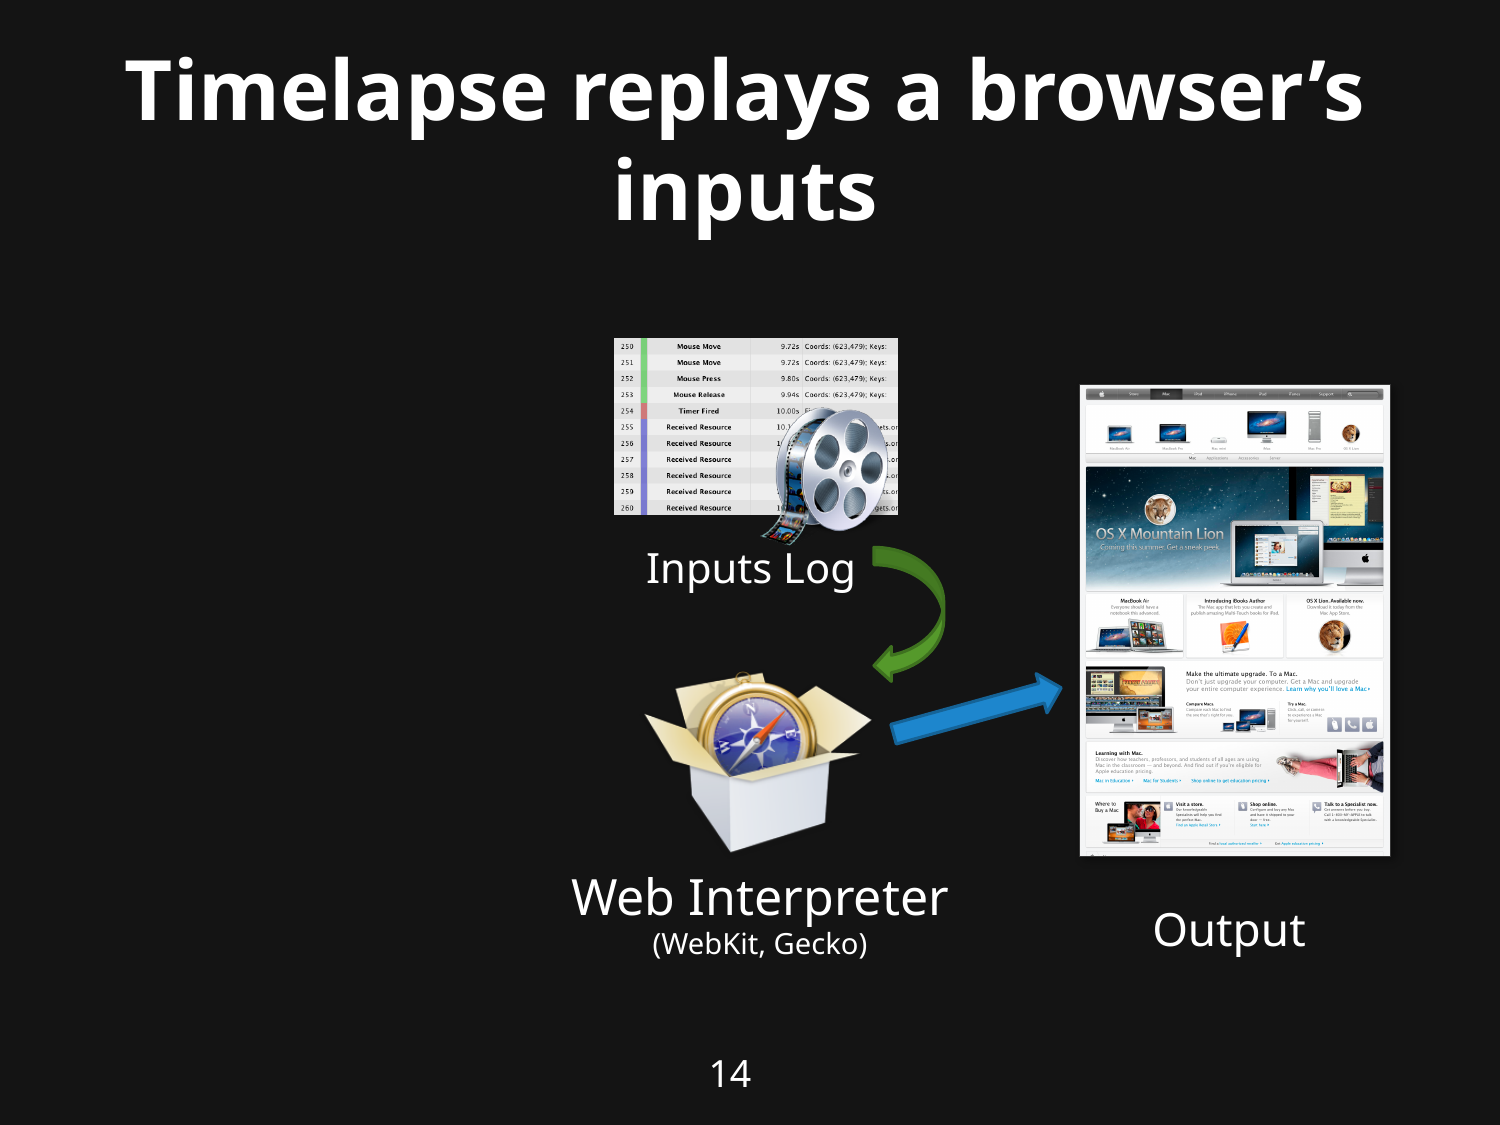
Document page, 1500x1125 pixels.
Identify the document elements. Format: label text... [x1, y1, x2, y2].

picture [1079, 384, 1391, 857]
picture [639, 669, 875, 859]
text_box Web Interpreter (WebKit, Gecko) [554, 861, 966, 964]
title Timelapse replays a browser’s inputs [90, 19, 1400, 255]
picture [760, 399, 898, 551]
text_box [523, 338, 979, 619]
text_box [900, 672, 1063, 745]
text_box Output [1001, 876, 1457, 980]
text_box [875, 644, 939, 673]
slide_number 14 [693, 1042, 807, 1103]
